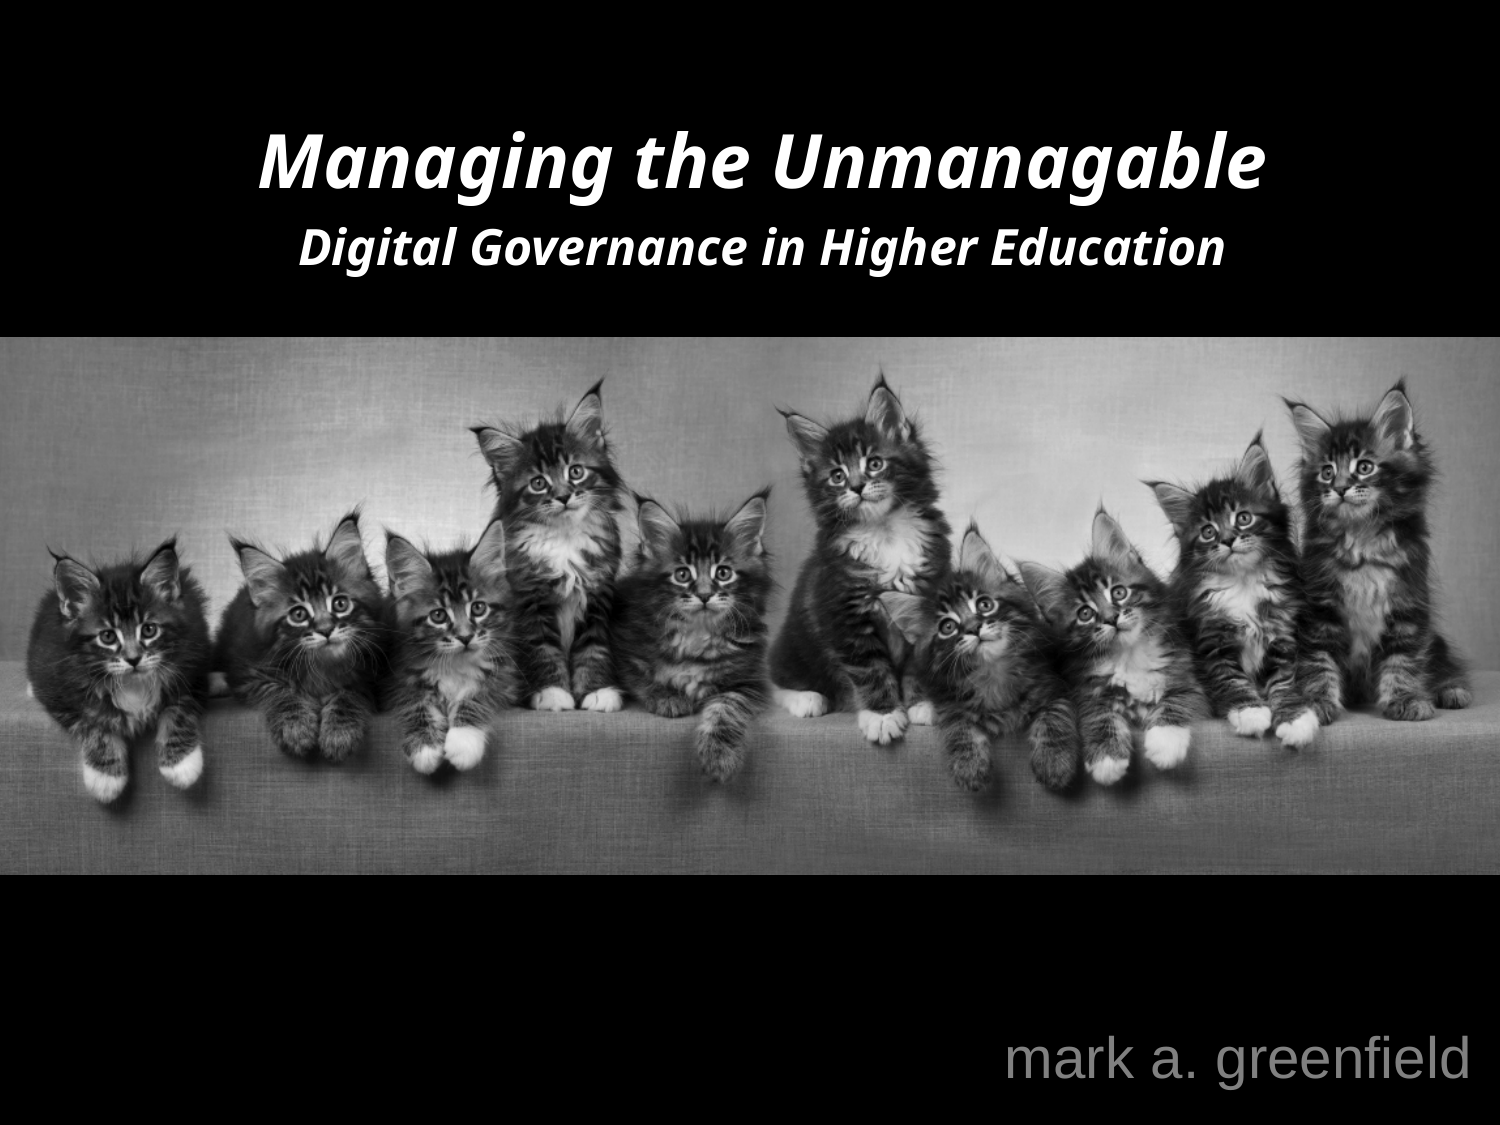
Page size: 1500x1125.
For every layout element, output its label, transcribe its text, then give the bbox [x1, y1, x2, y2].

subtitle mark a. greenfield [825, 1012, 1488, 1125]
picture [0, 337, 1500, 876]
text_box Managing the Unmanagable Digital Governance in Higher Education [87, 45, 1438, 326]
